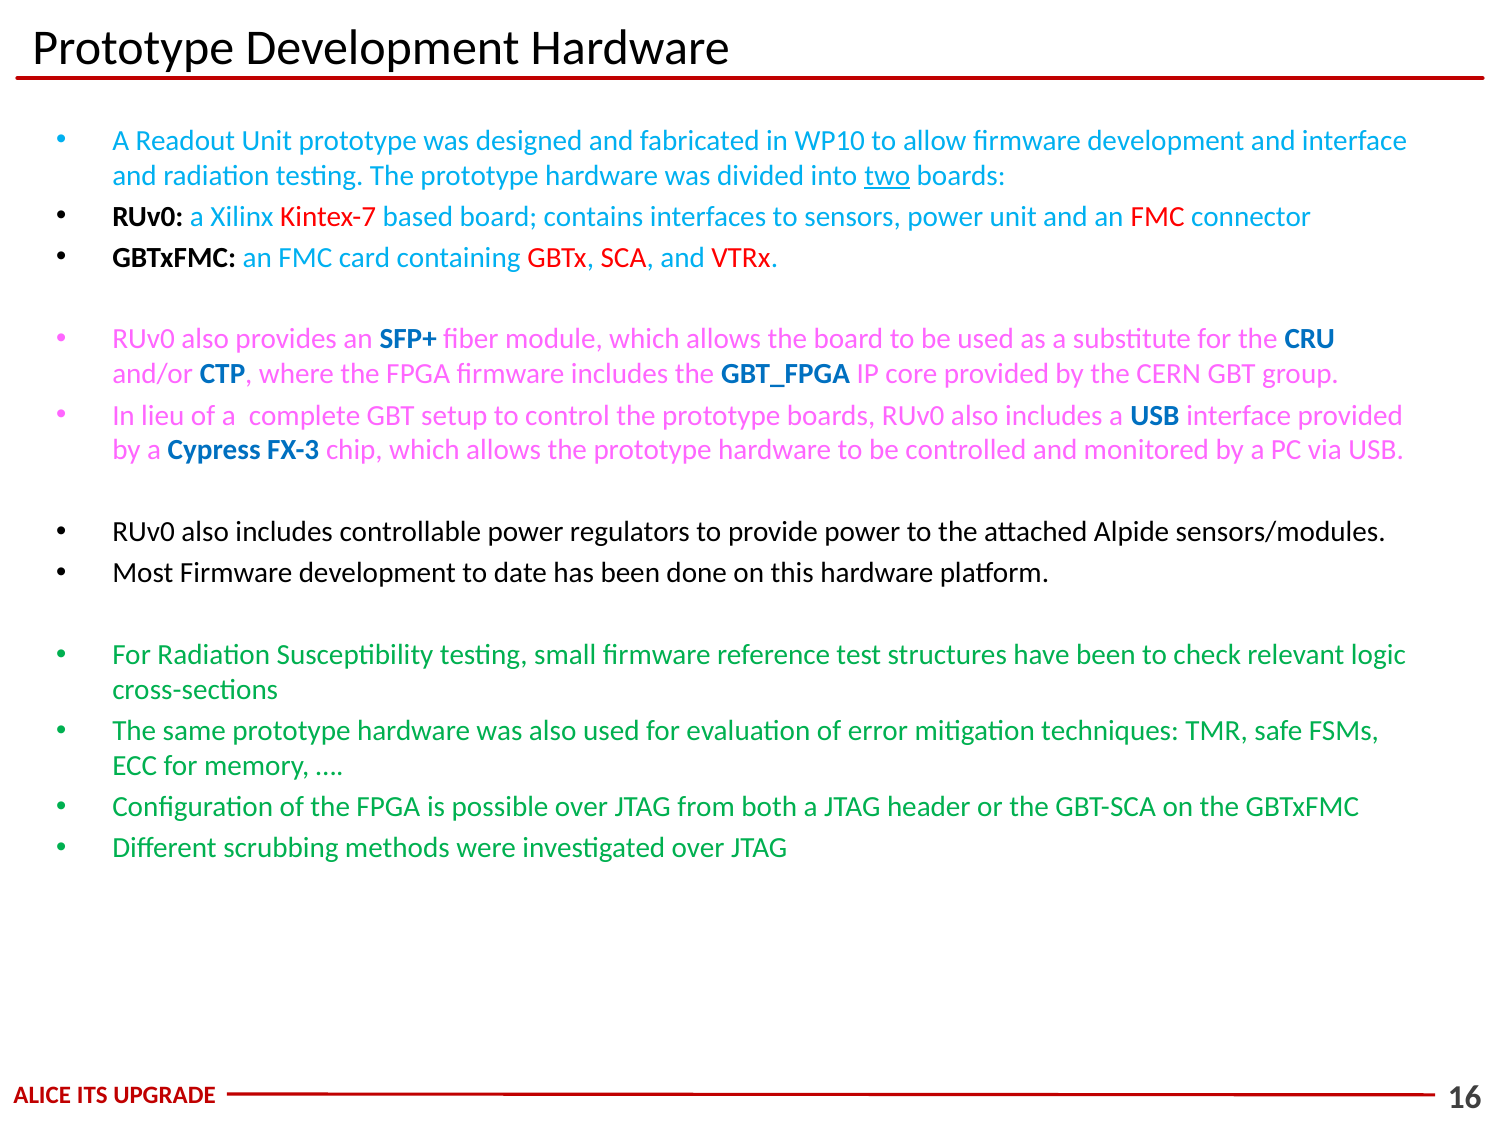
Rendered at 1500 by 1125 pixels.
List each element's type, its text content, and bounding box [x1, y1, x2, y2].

text_box A Readout Unit prototype was designed and fabricated in WP10 to allow firmware development and interface and radiation testing. The prototype hardware was divided into two boards: RUv0: a Xilinx Kintex-7 based board; contains interfaces to sensors, power unit and an FMC connector GBTxFMC: an FMC card containing GBTx, SCA, and VTRx. RUv0 also provides an SFP+ fiber module, which allows the board to be used as a substitute for the CRU and/or CTP, where the FPGA firmware includes the GBT_FPGA IP core provided by the CERN GBT group. In lieu of a complete GBT setup to control the prototype boards, RUv0 also includes a USB interface provided by a Cypress FX-3 chip, which allows the prototype hardware to be controlled and monitored by a PC via USB. RUv0 also includes controllable power regulators to provide power to the attached Alpide sensors/modules. Most Firmware development to date has been done on this hardware platform. For Radiation Susceptibility testing, small firmware reference test structures have been to check relevant logic cross-sections The same prototype hardware was also used for evaluation of error mitigation techniques: TMR, safe FSMs, ECC for memory, …. Configuration of the FPGA is possible over JTAG from both a JTAG header or the GBT-SCA on the GBTxFMC Different scrubbing methods were investigated over JTAG [41, 113, 1424, 1024]
title Prototype Development Hardware [17, 7, 1483, 78]
